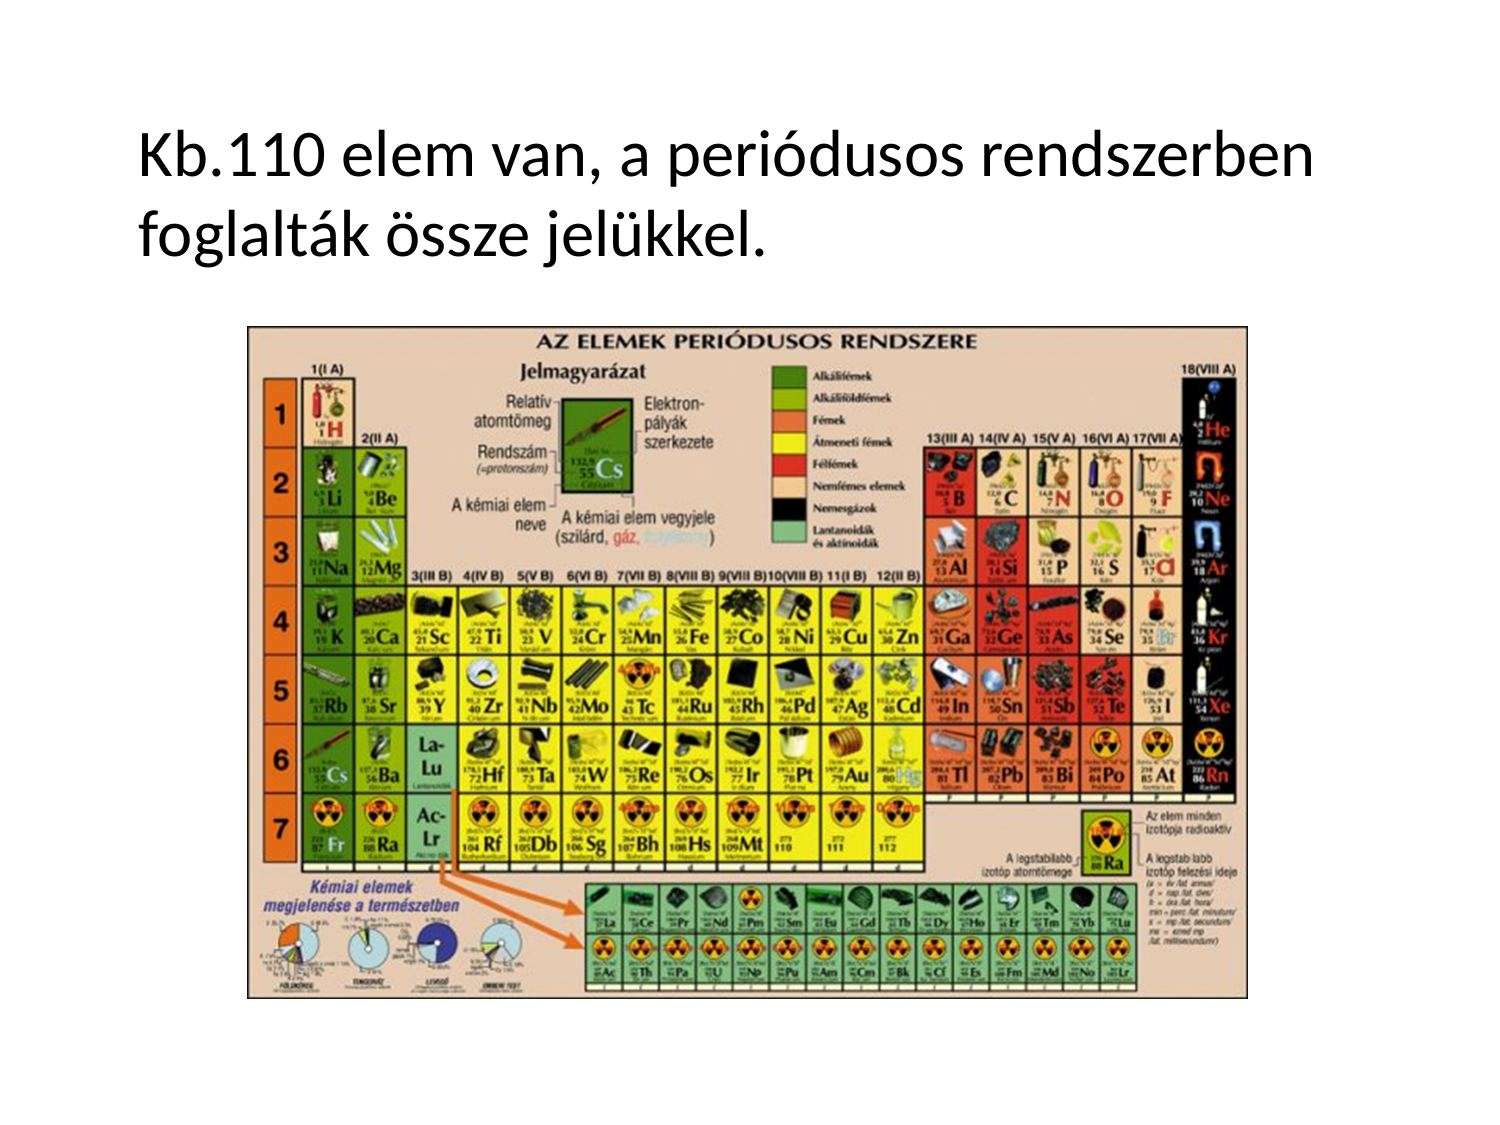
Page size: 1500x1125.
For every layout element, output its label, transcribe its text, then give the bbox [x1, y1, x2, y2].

picture [247, 326, 1248, 999]
list Kb.110 elem van, a periódusos rendszerben foglalták össze jelükkel. [123, 101, 1425, 338]
